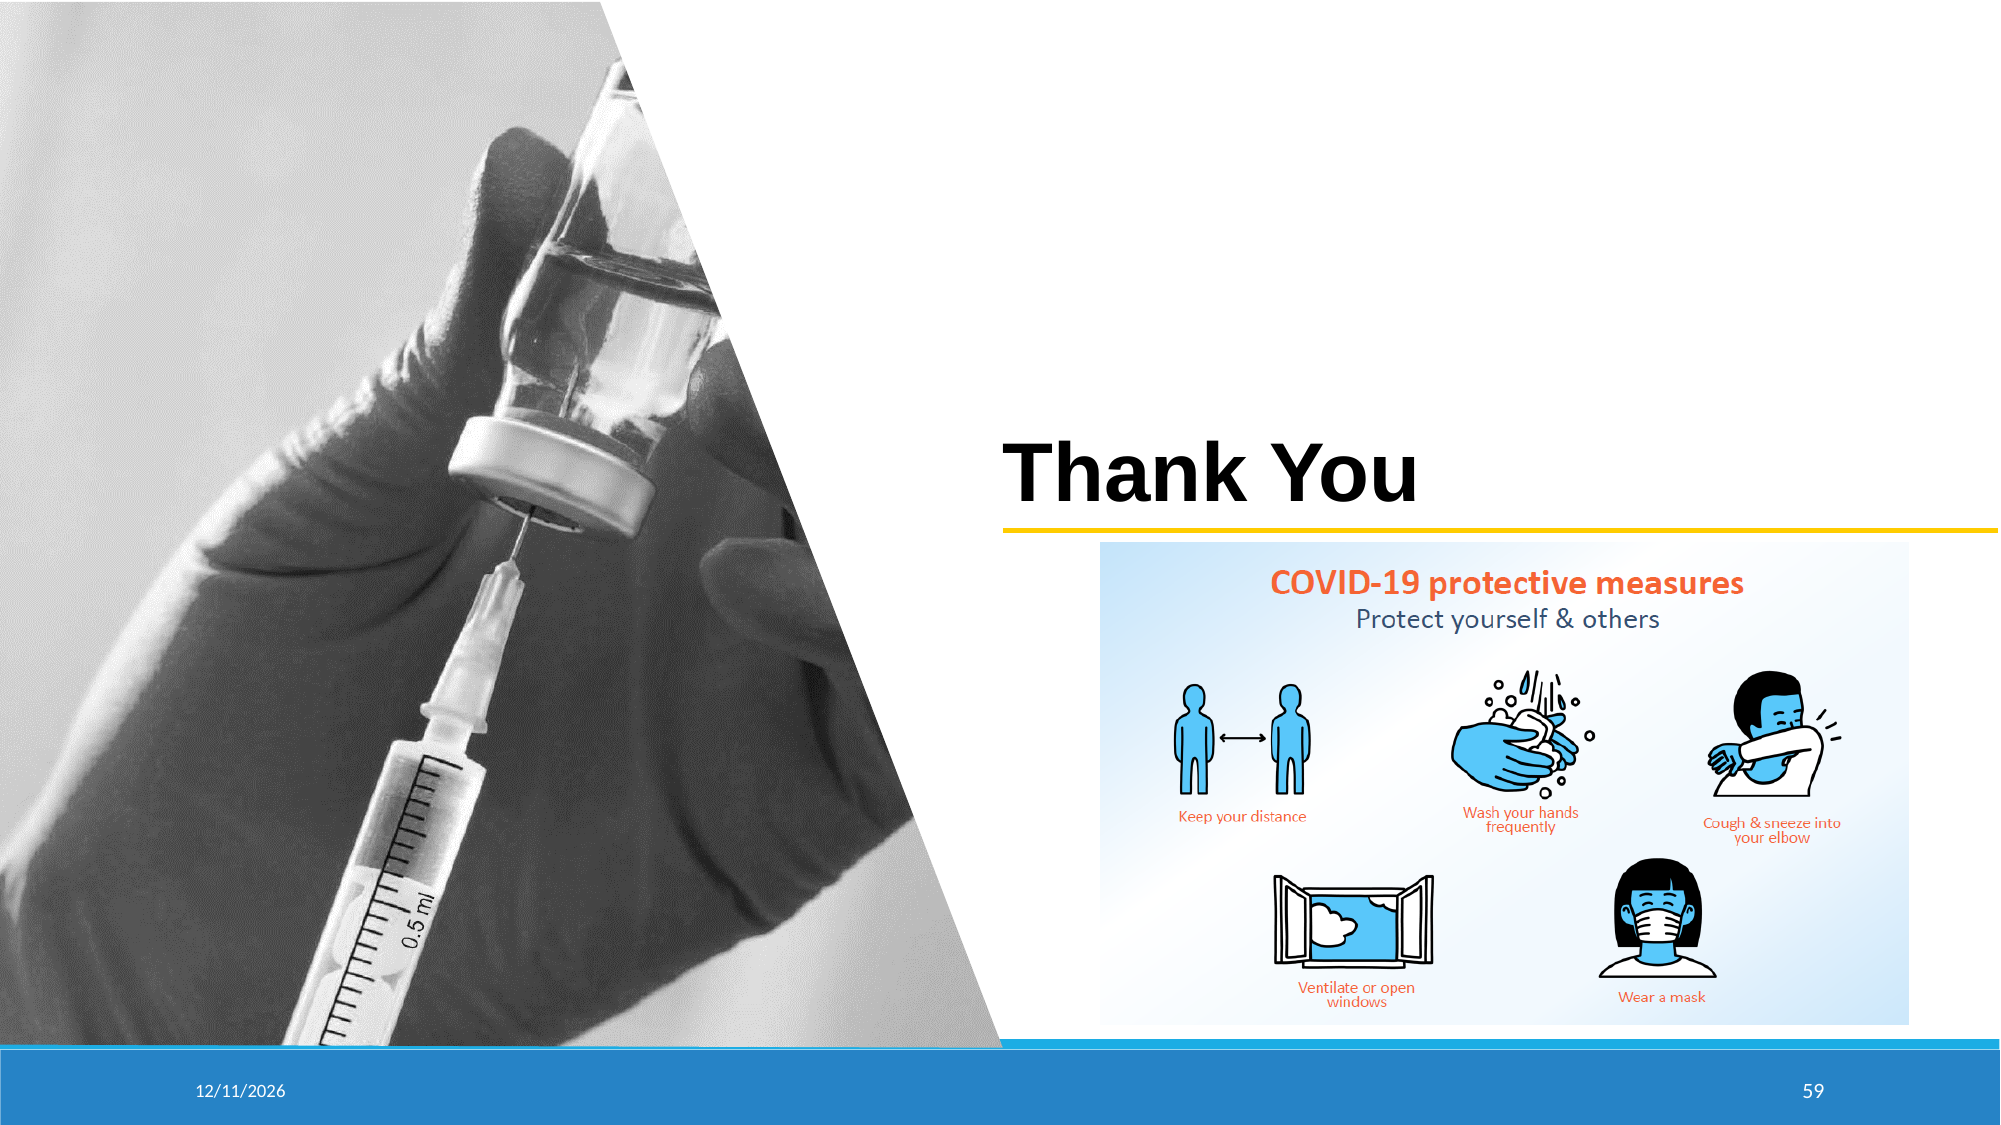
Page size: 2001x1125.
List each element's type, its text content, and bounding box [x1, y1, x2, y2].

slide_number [180, 1059, 586, 1120]
text_box Thank You [1013, 426, 1966, 510]
slide_number 59 [1624, 1059, 1840, 1120]
picture [1100, 542, 1910, 1025]
picture [0, 1, 1004, 1049]
